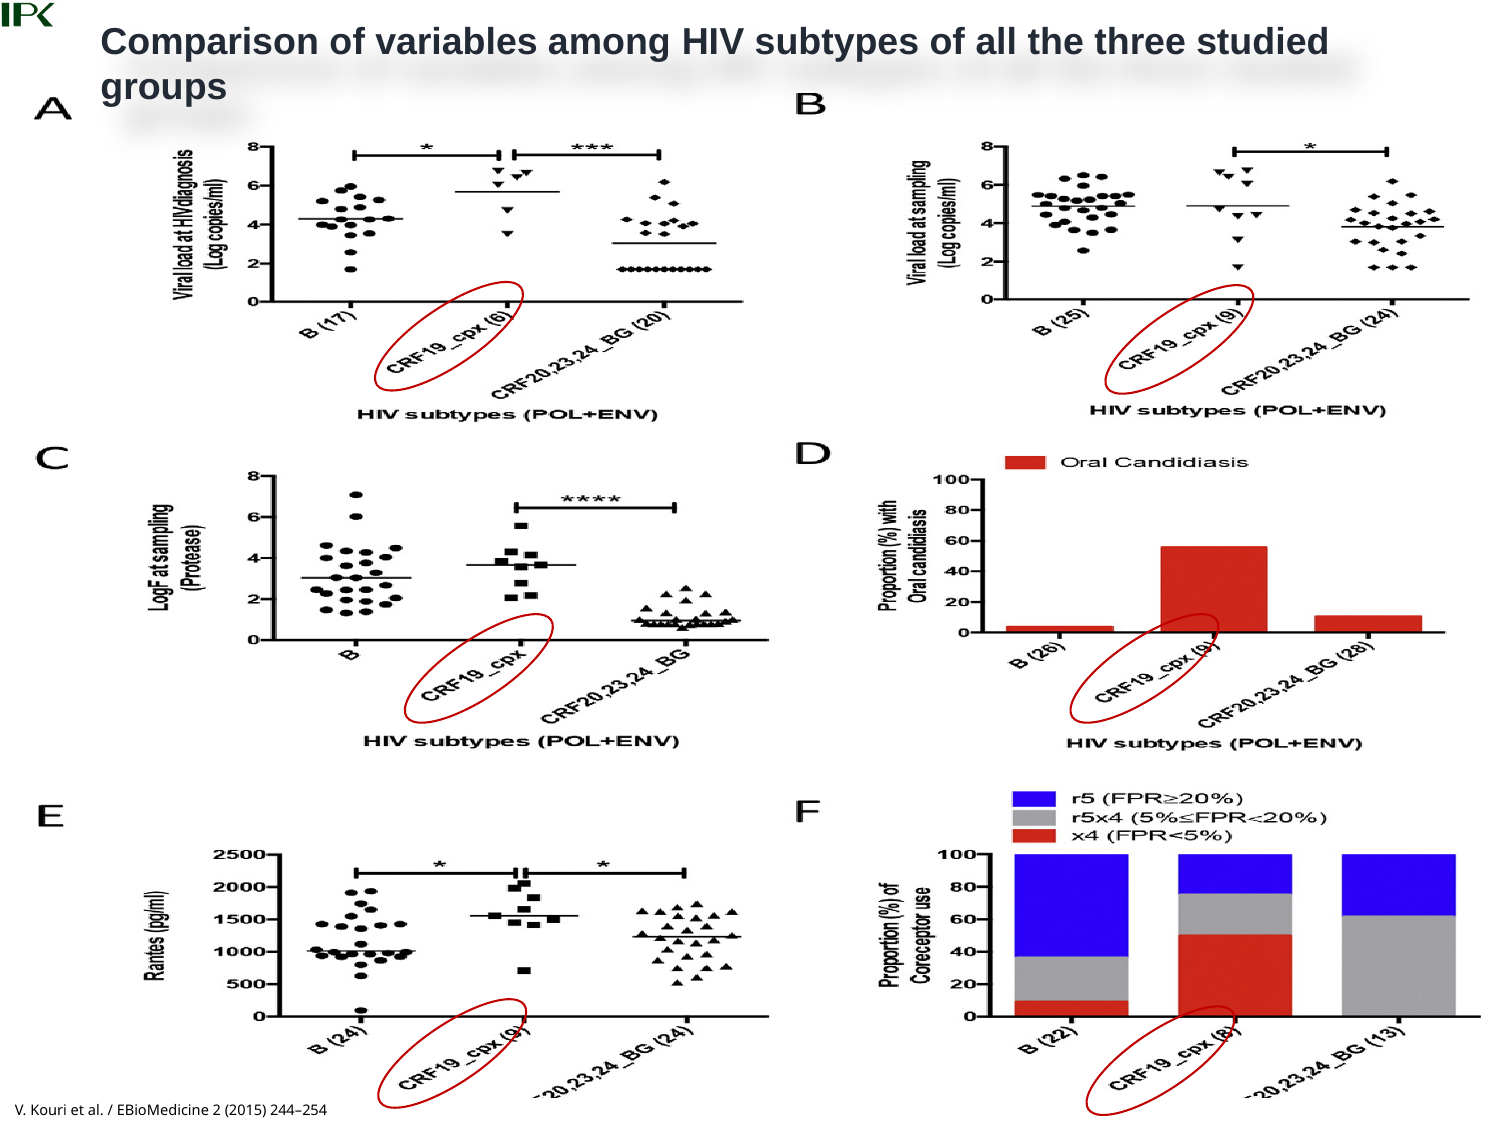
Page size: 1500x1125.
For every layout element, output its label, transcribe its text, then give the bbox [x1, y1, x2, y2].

text_box [377, 1098, 435, 1109]
text_box V. Kouri et al. / EBioMedicine 2 (2015) 244–254 [0, 1093, 354, 1125]
picture [32, 93, 1483, 1098]
text_box Comparison of variables among HIV subtypes of all the three studied groups [85, 9, 1483, 93]
picture [0, 0, 60, 29]
text_box [1085, 1098, 1158, 1116]
